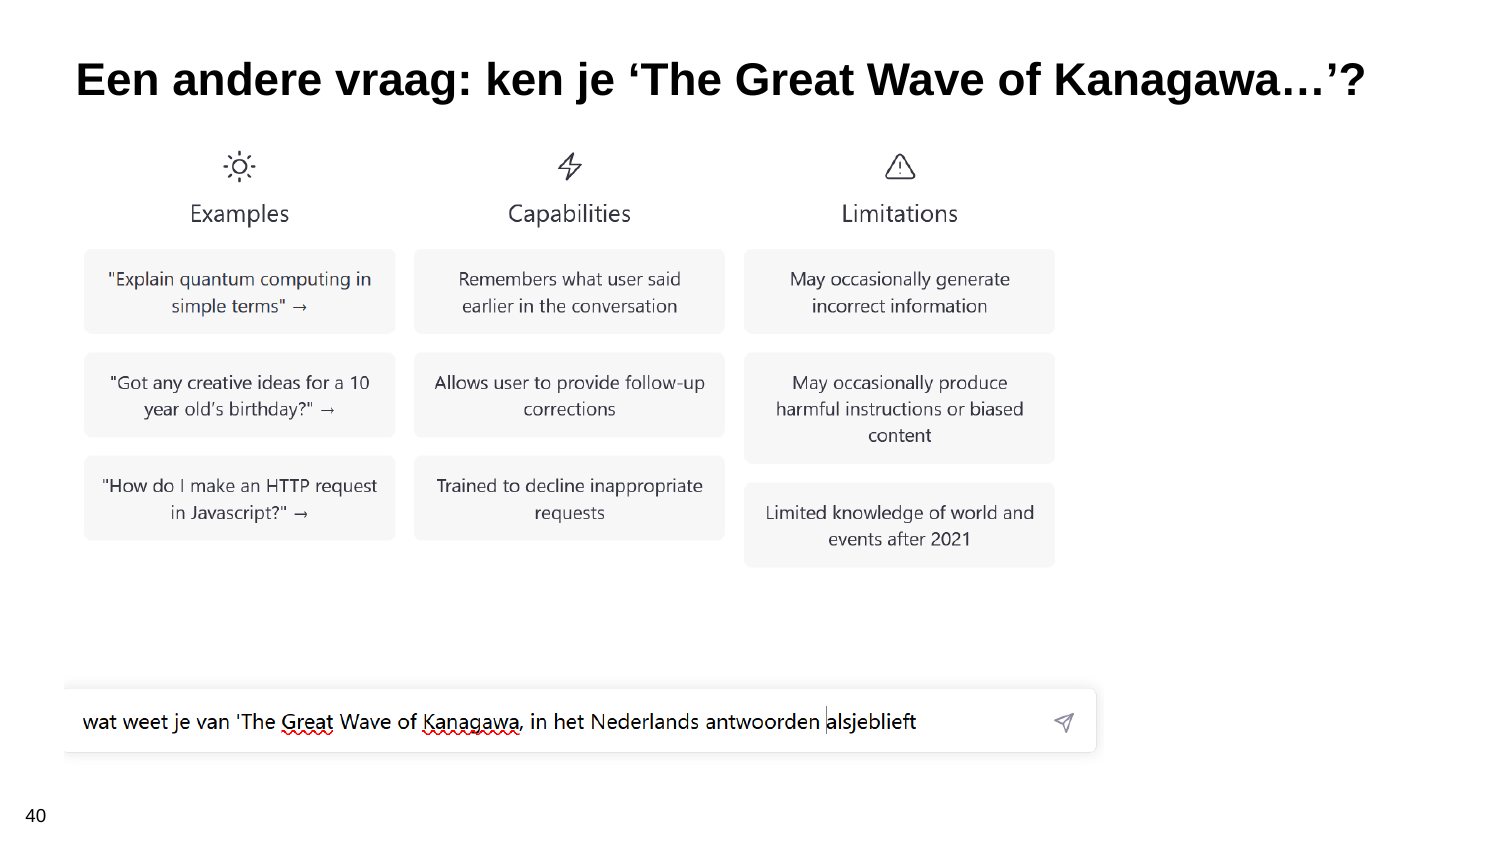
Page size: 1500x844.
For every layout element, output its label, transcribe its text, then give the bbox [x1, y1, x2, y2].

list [64, 115, 1104, 765]
slide_number 40 [12, 797, 198, 844]
title Een andere vraag: ken je ‘The Great Wave of Kanagawa…’? [75, 44, 1424, 111]
